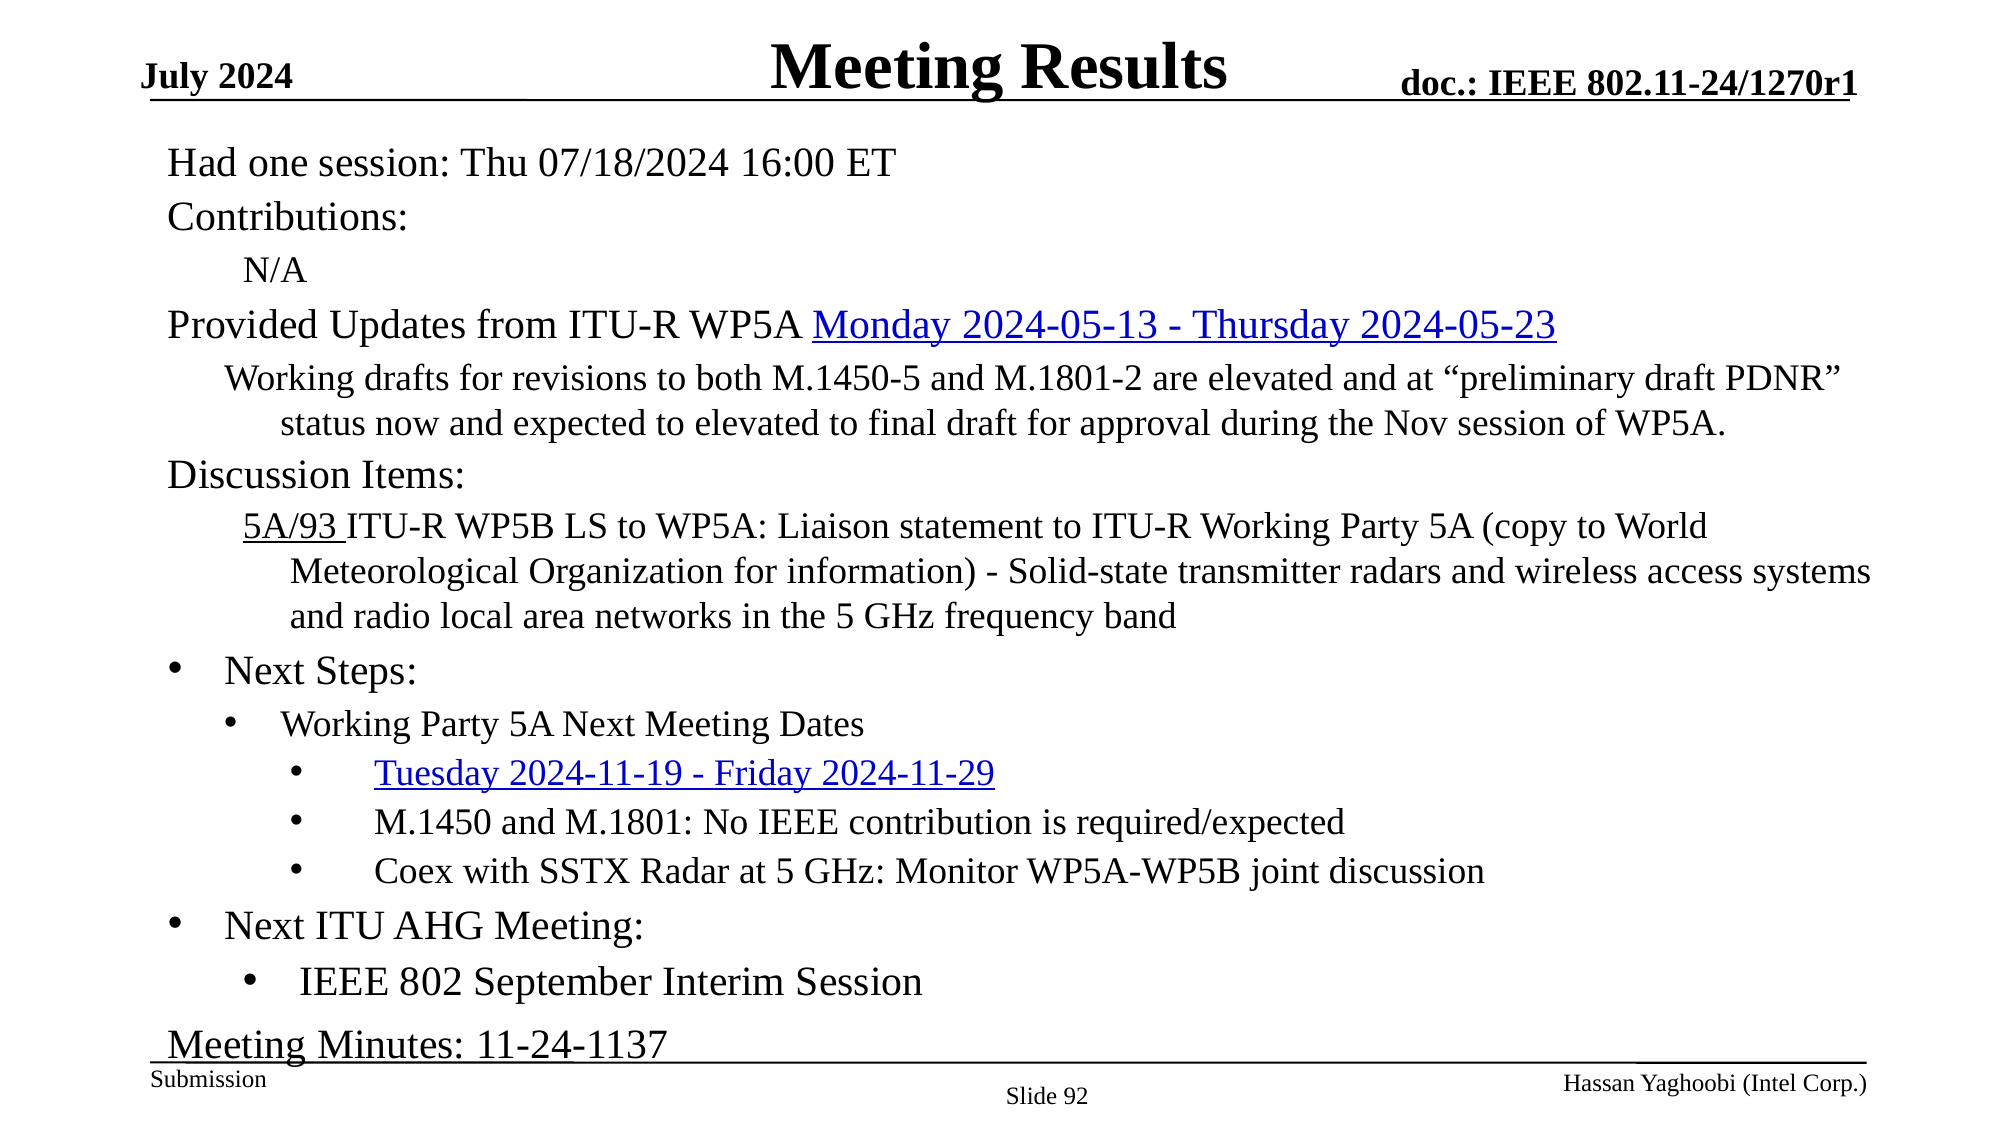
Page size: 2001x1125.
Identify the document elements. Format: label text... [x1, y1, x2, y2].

slide_number Slide 92 [940, 1079, 1154, 1093]
list Had one session: Thu 07/18/2024 16:00 ET Contributions: N/A Provided Updates from ITU-R WP5A Monday 2024-05-13 - Thursday 2024-05-23 Working drafts for revisions to both M.1450-5 and M.1801-2 are elevated and at “preliminary draft PDNR” status now and expected to elevated to final draft for approval during the Nov session of WP5A. Discussion Items: 5A/93 ITU-R WP5B LS to WP5A: Liaison statement to ITU-R Working Party 5A (copy to World Meteorological Organization for information) - Solid-state transmitter radars and wireless access systems and radio local area networks in the 5 GHz frequency band Next Steps: Working Party 5A Next Meeting Dates Tuesday 2024-11-19 - Friday 2024-11-29 M.1450 and M.1801: No IEEE contribution is required/expected Coex with SSTX Radar at 5 GHz: Monitor WP5A-WP5B joint discussion Next ITU AHG Meeting: IEEE 802 September Interim Session Meeting Minutes: 11-24-1137 [152, 126, 1899, 978]
title Meeting Results [149, 44, 1851, 79]
